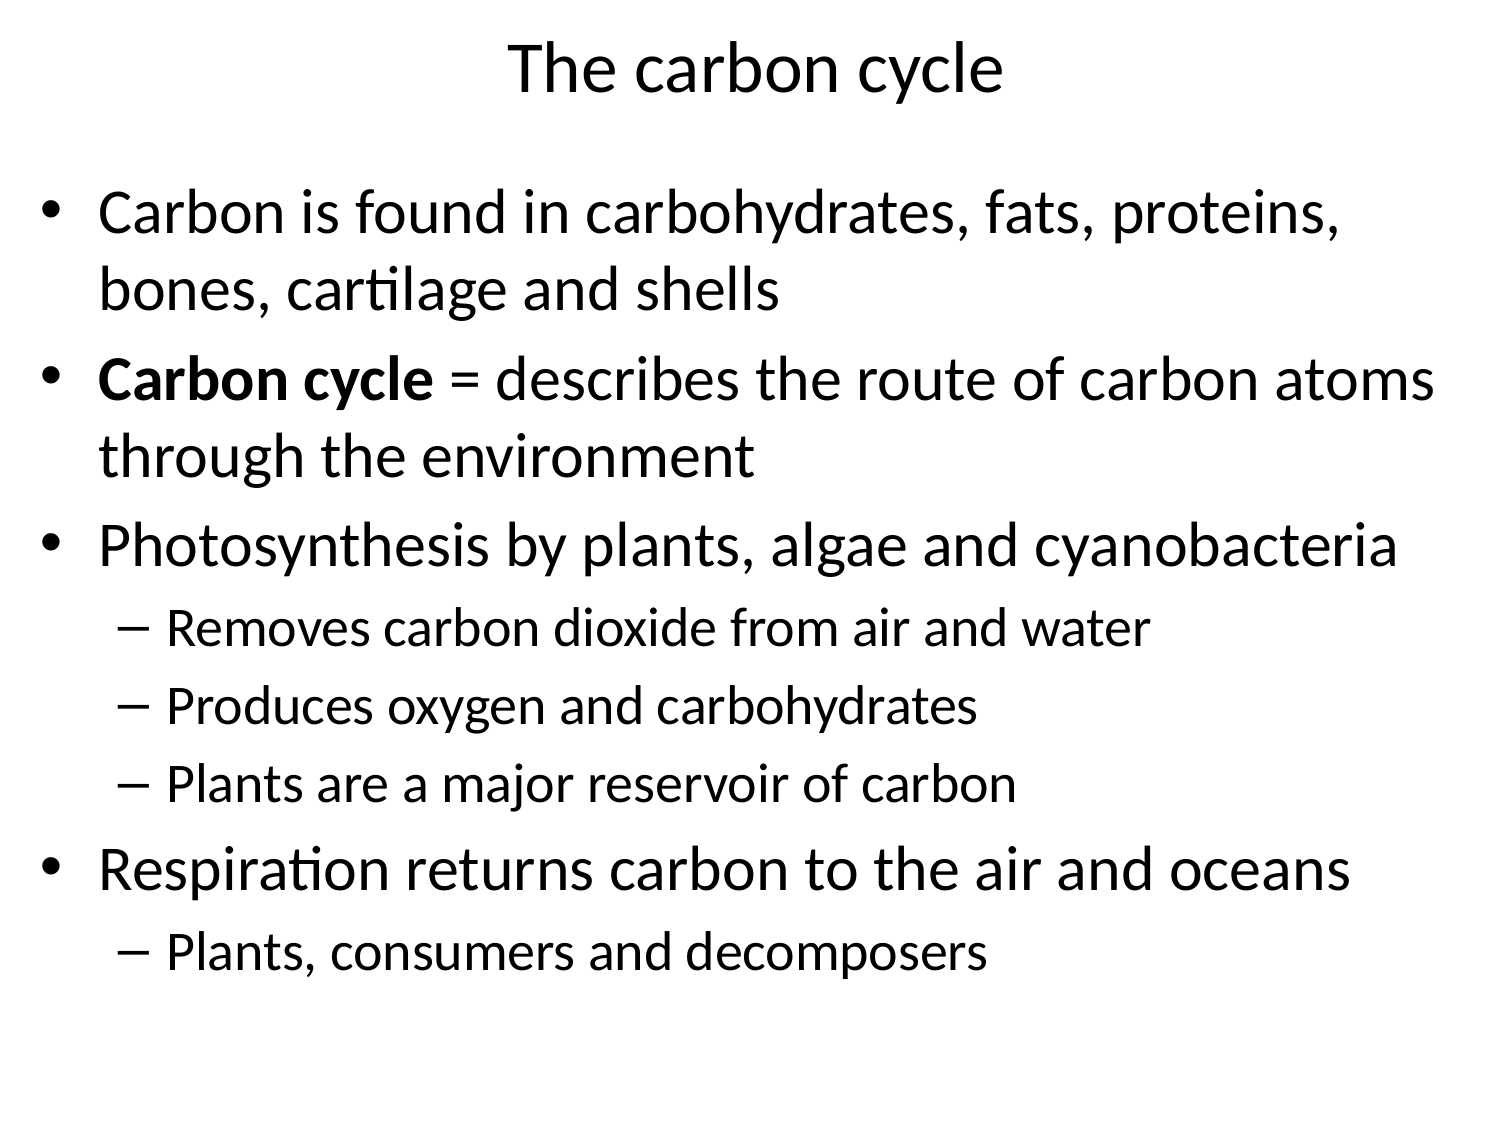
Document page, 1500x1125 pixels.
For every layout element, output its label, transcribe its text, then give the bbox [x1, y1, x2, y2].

title The carbon cycle [43, 11, 1469, 115]
list Carbon is found in carbohydrates, fats, proteins, bones, cartilage and shells Carbon cycle = describes the route of carbon atoms through the environment Photosynthesis by plants, algae and cyanobacteria Removes carbon dioxide from air and water Produces oxygen and carbohydrates Plants are a major reservoir of carbon Respiration returns carbon to the air and oceans Plants, consumers and decomposers [24, 162, 1467, 1005]
